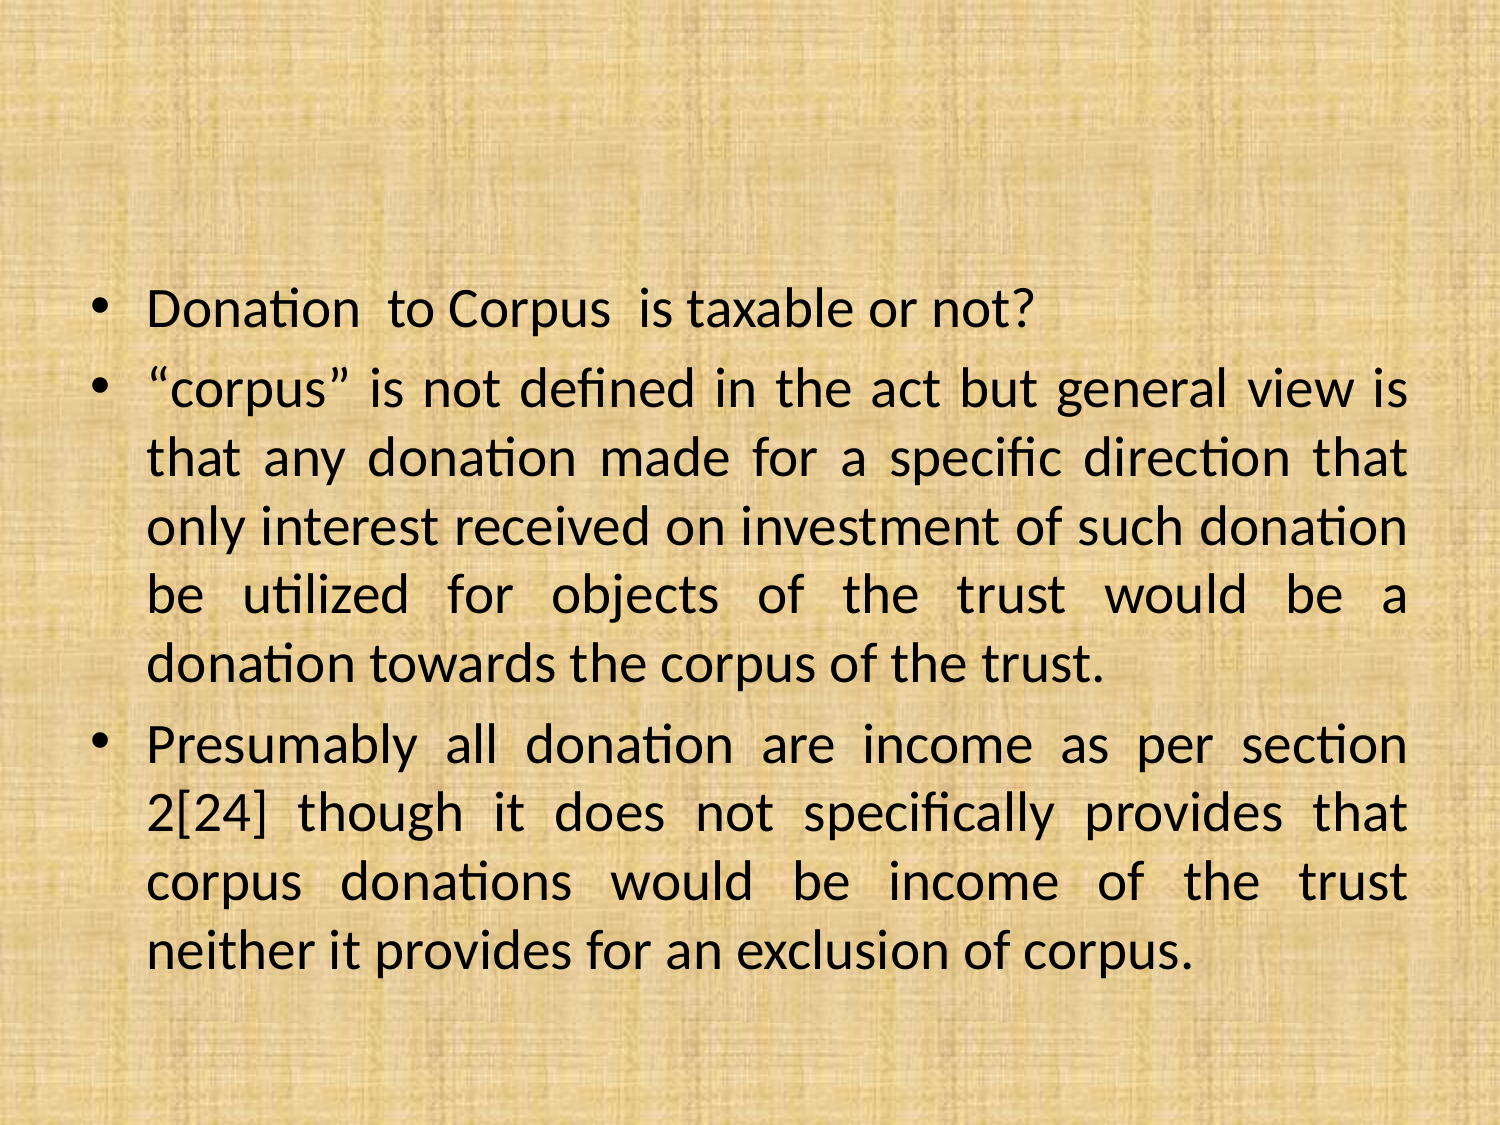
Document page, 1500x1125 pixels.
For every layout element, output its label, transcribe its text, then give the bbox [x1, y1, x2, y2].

picture [0, 0, 1500, 1125]
list Donation to Corpus is taxable or not? “corpus” is not defined in the act but general view is that any donation made for a specific direction that only interest received on investment of such donation be utilized for objects of the trust would be a donation towards the corpus of the trust. Presumably all donation are income as per section 2[24] though it does not specifically provides that corpus donations would be income of the trust neither it provides for an exclusion of corpus. [75, 262, 1425, 1005]
